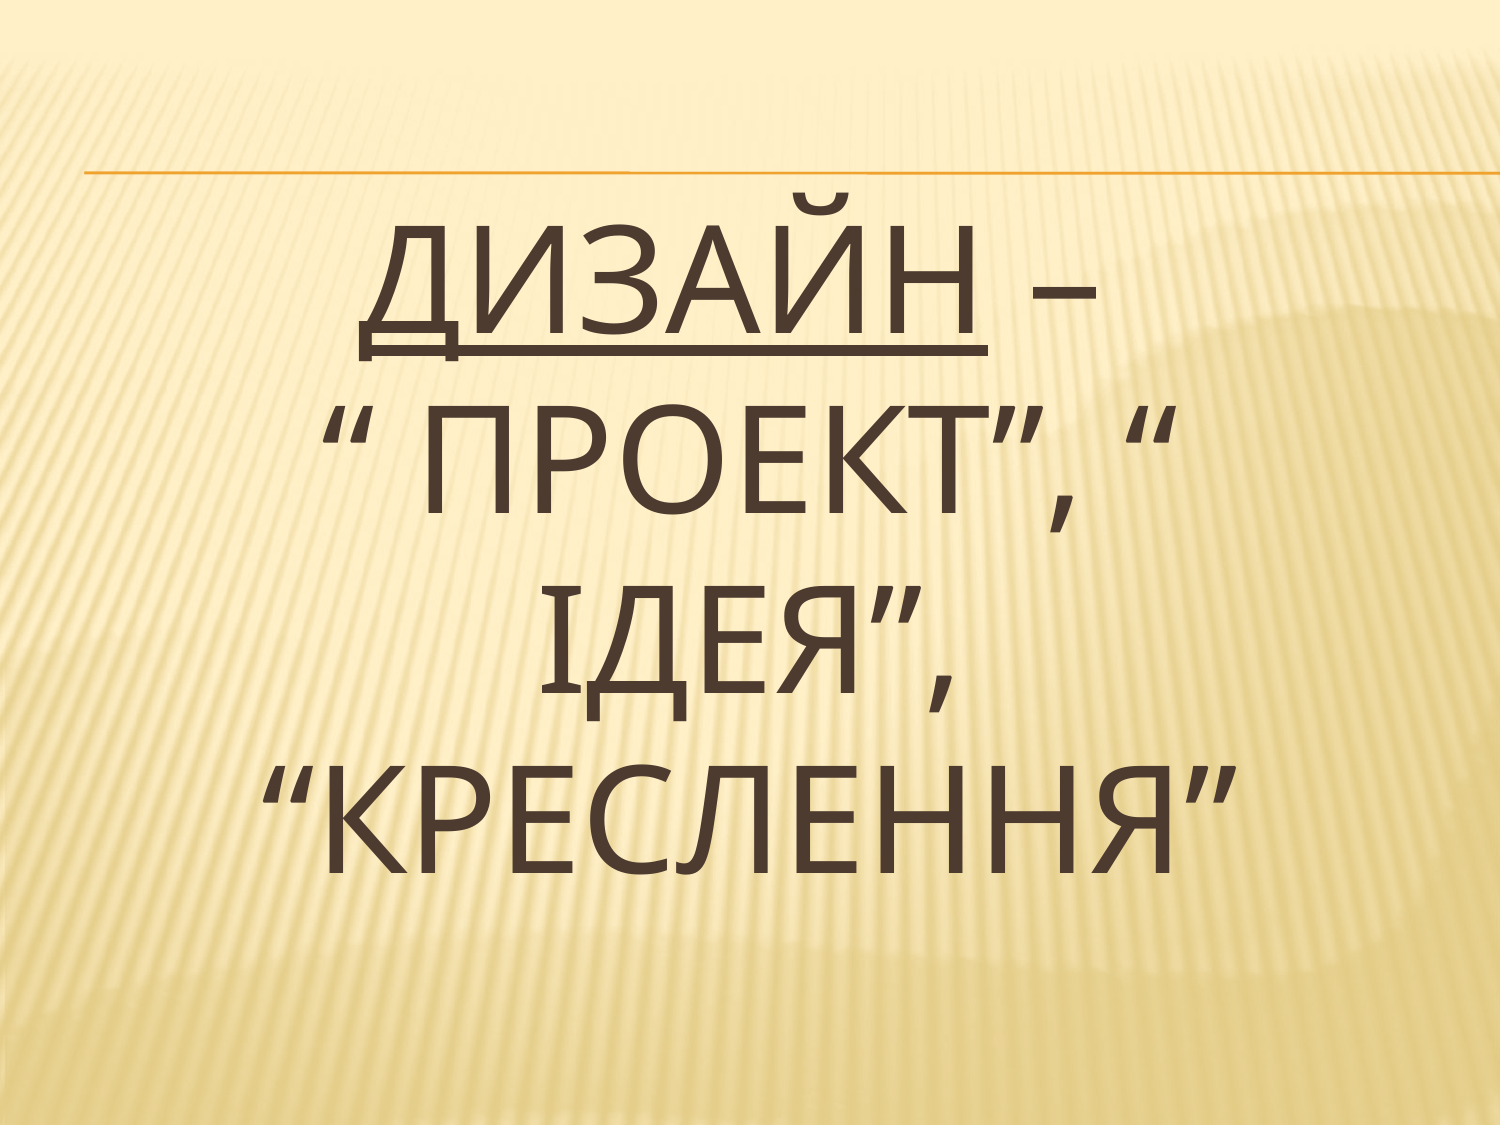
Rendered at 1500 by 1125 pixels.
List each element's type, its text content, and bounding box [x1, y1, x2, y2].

title Дизайн – “ проект”, “ ідея”, “креслення” [75, 45, 1425, 1043]
